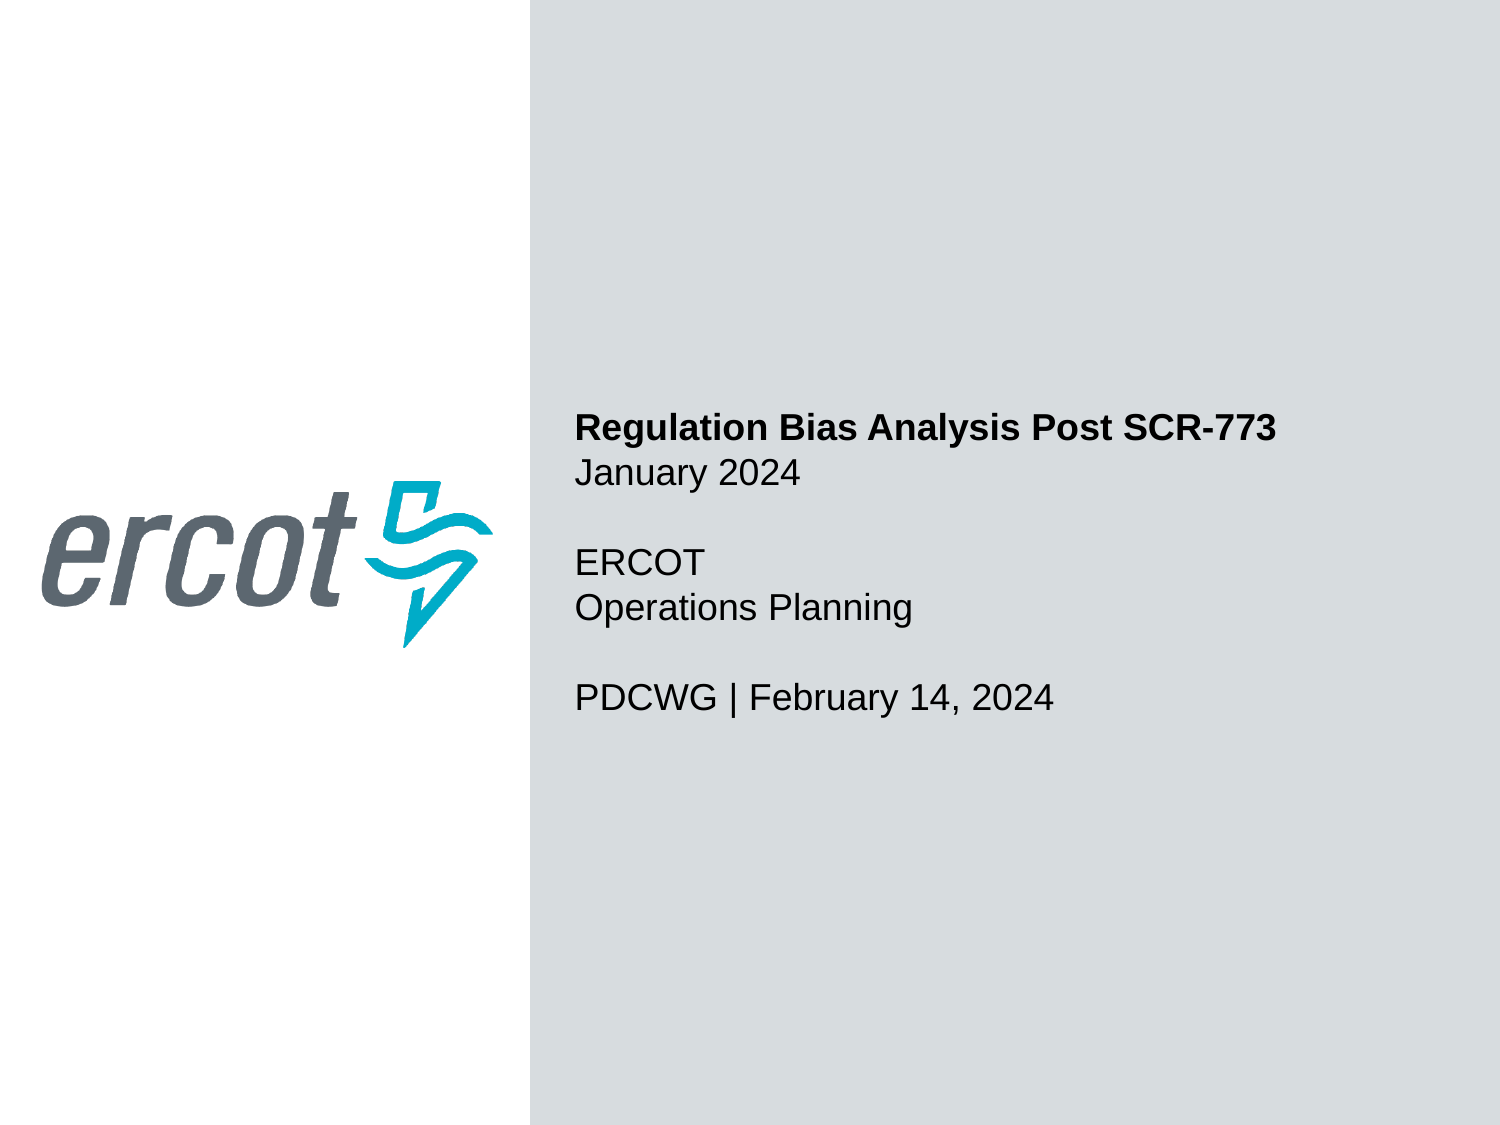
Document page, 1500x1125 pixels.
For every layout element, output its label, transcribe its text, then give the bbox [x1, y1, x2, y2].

picture [32, 471, 501, 654]
text_box Regulation Bias Analysis Post SCR-773 January 2024 ERCOT Operations Planning PDCWG | February 14, 2024 [559, 395, 1486, 726]
